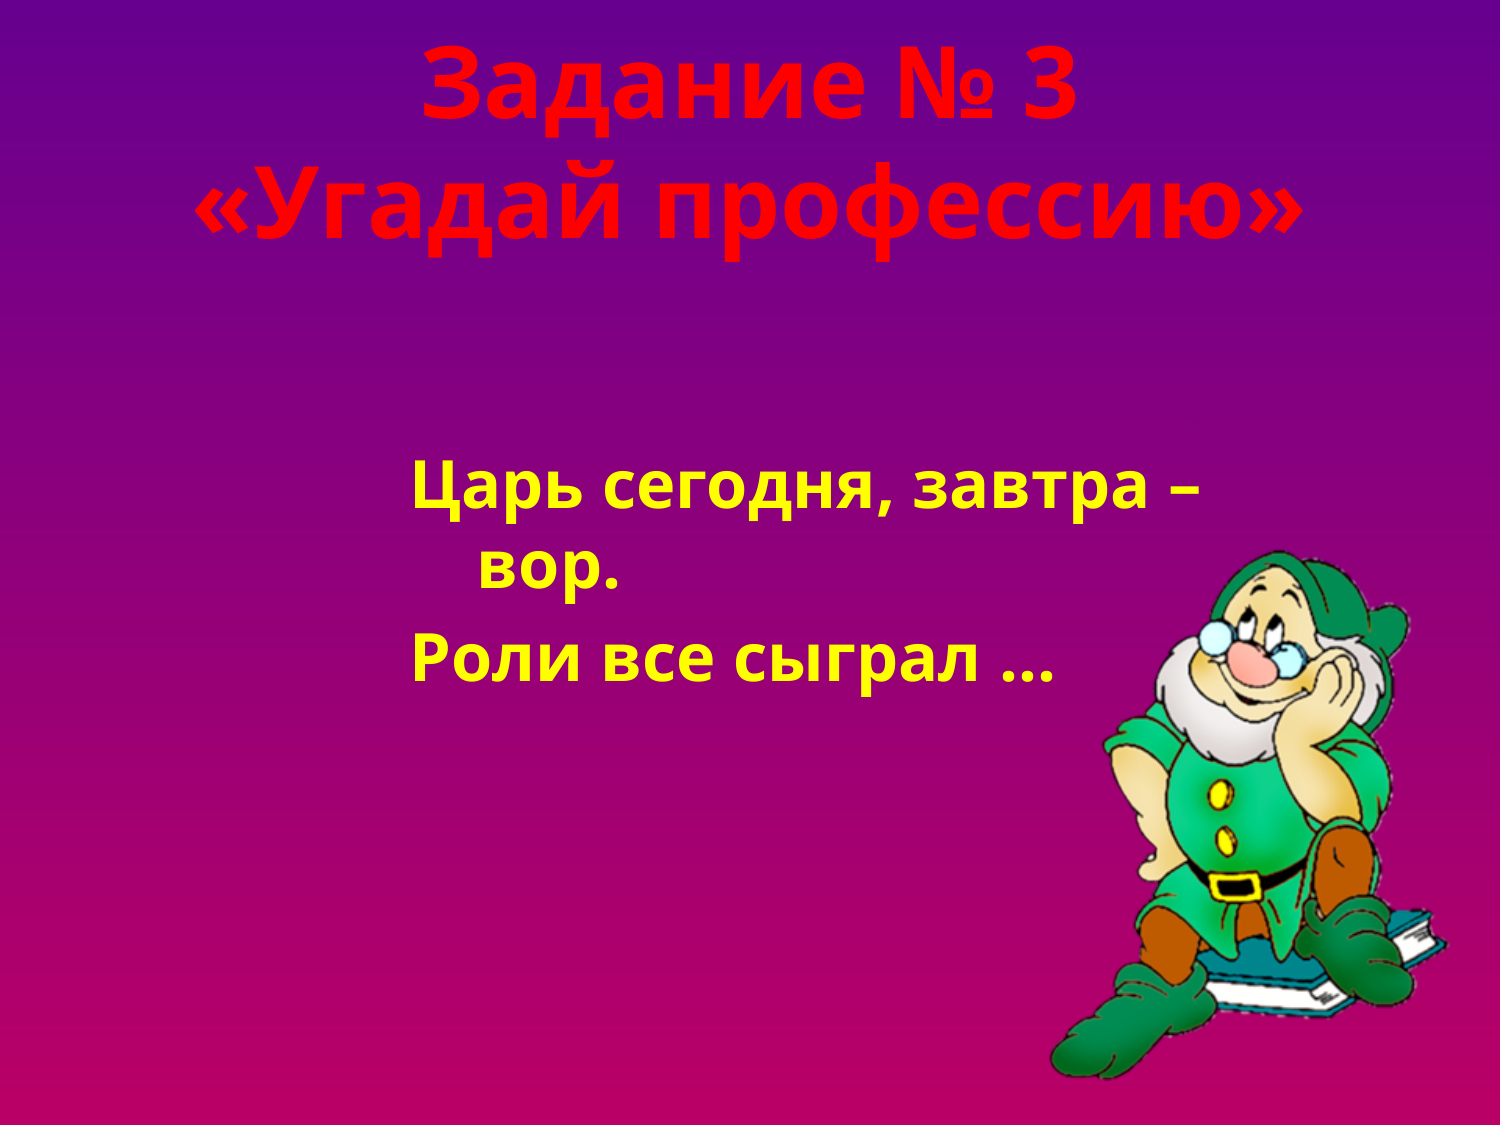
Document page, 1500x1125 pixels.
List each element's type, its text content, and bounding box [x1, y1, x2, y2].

list Царь сегодня, завтра – вор. Роли все сыграл … [371, 262, 666, 1005]
title Задание № 3 «Угадай профессию» [75, 45, 666, 233]
picture [666, 0, 1480, 1081]
